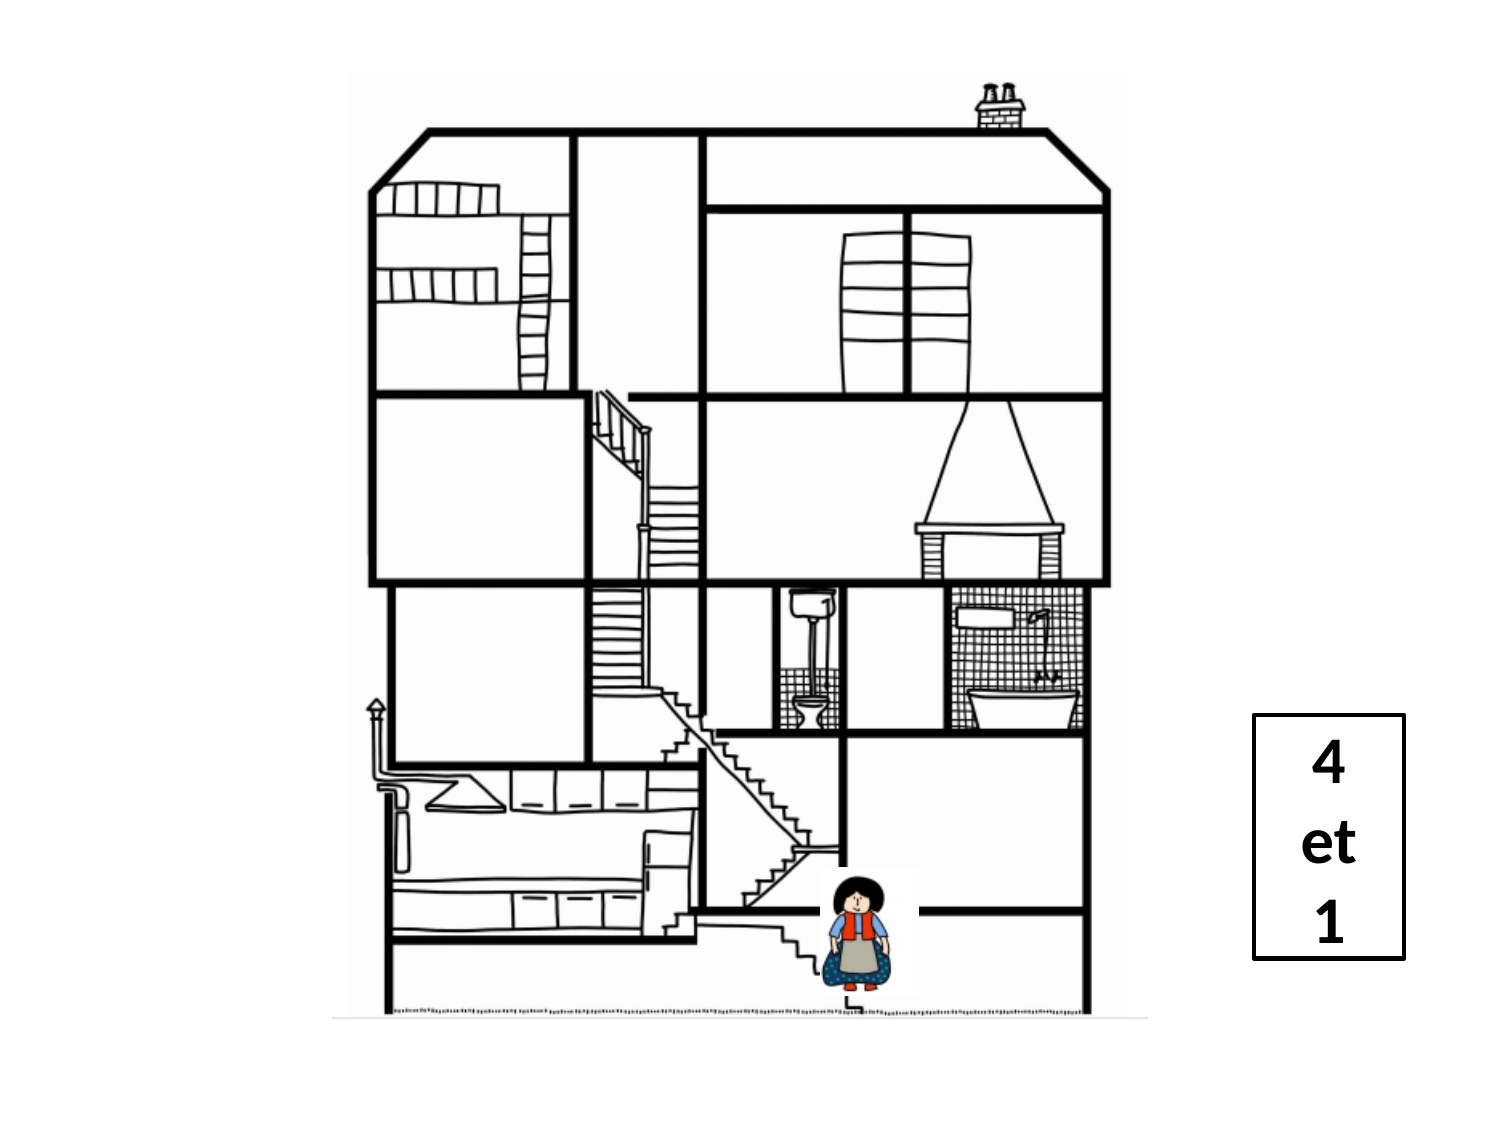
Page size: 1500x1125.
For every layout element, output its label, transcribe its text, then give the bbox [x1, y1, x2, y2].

text_box 4 et 1 [1252, 713, 1406, 961]
picture [332, 70, 1148, 1032]
